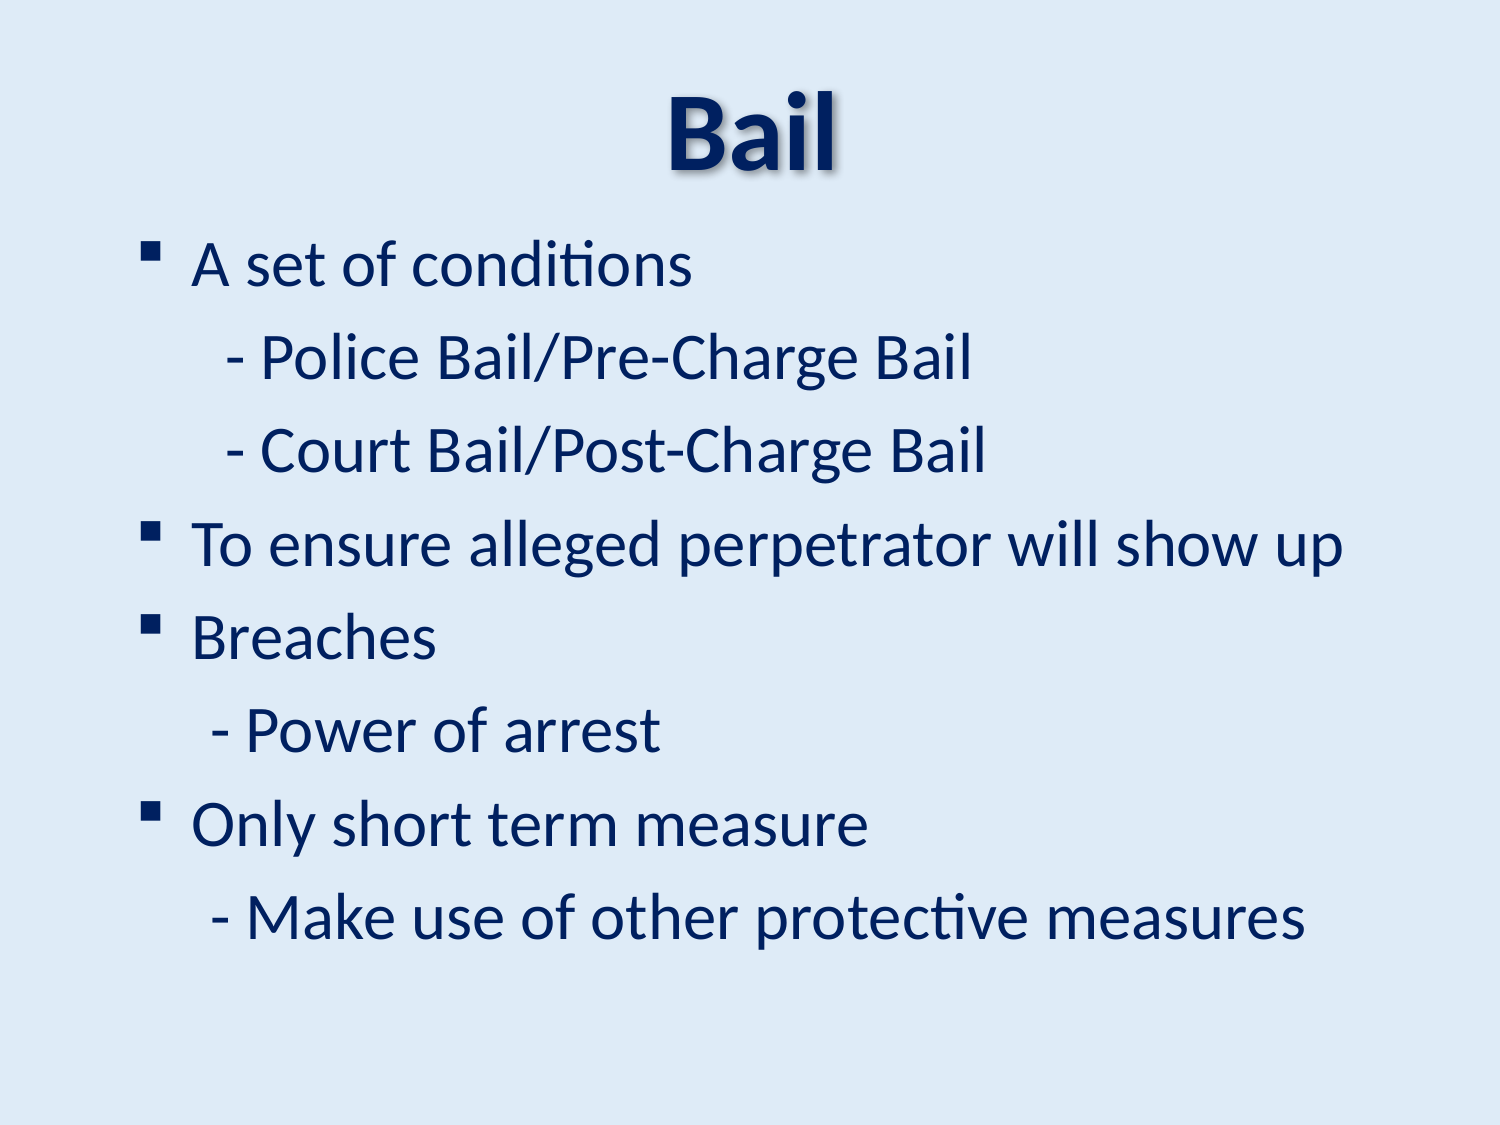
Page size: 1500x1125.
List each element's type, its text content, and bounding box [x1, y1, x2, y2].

list A set of conditions - Police Bail/Pre-Charge Bail - Court Bail/Post-Charge Bail To ensure alleged perpetrator will show up Breaches - Power of arrest Only short term measure - Make use of other protective measures [120, 212, 1396, 1016]
title Bail [120, 42, 1384, 209]
